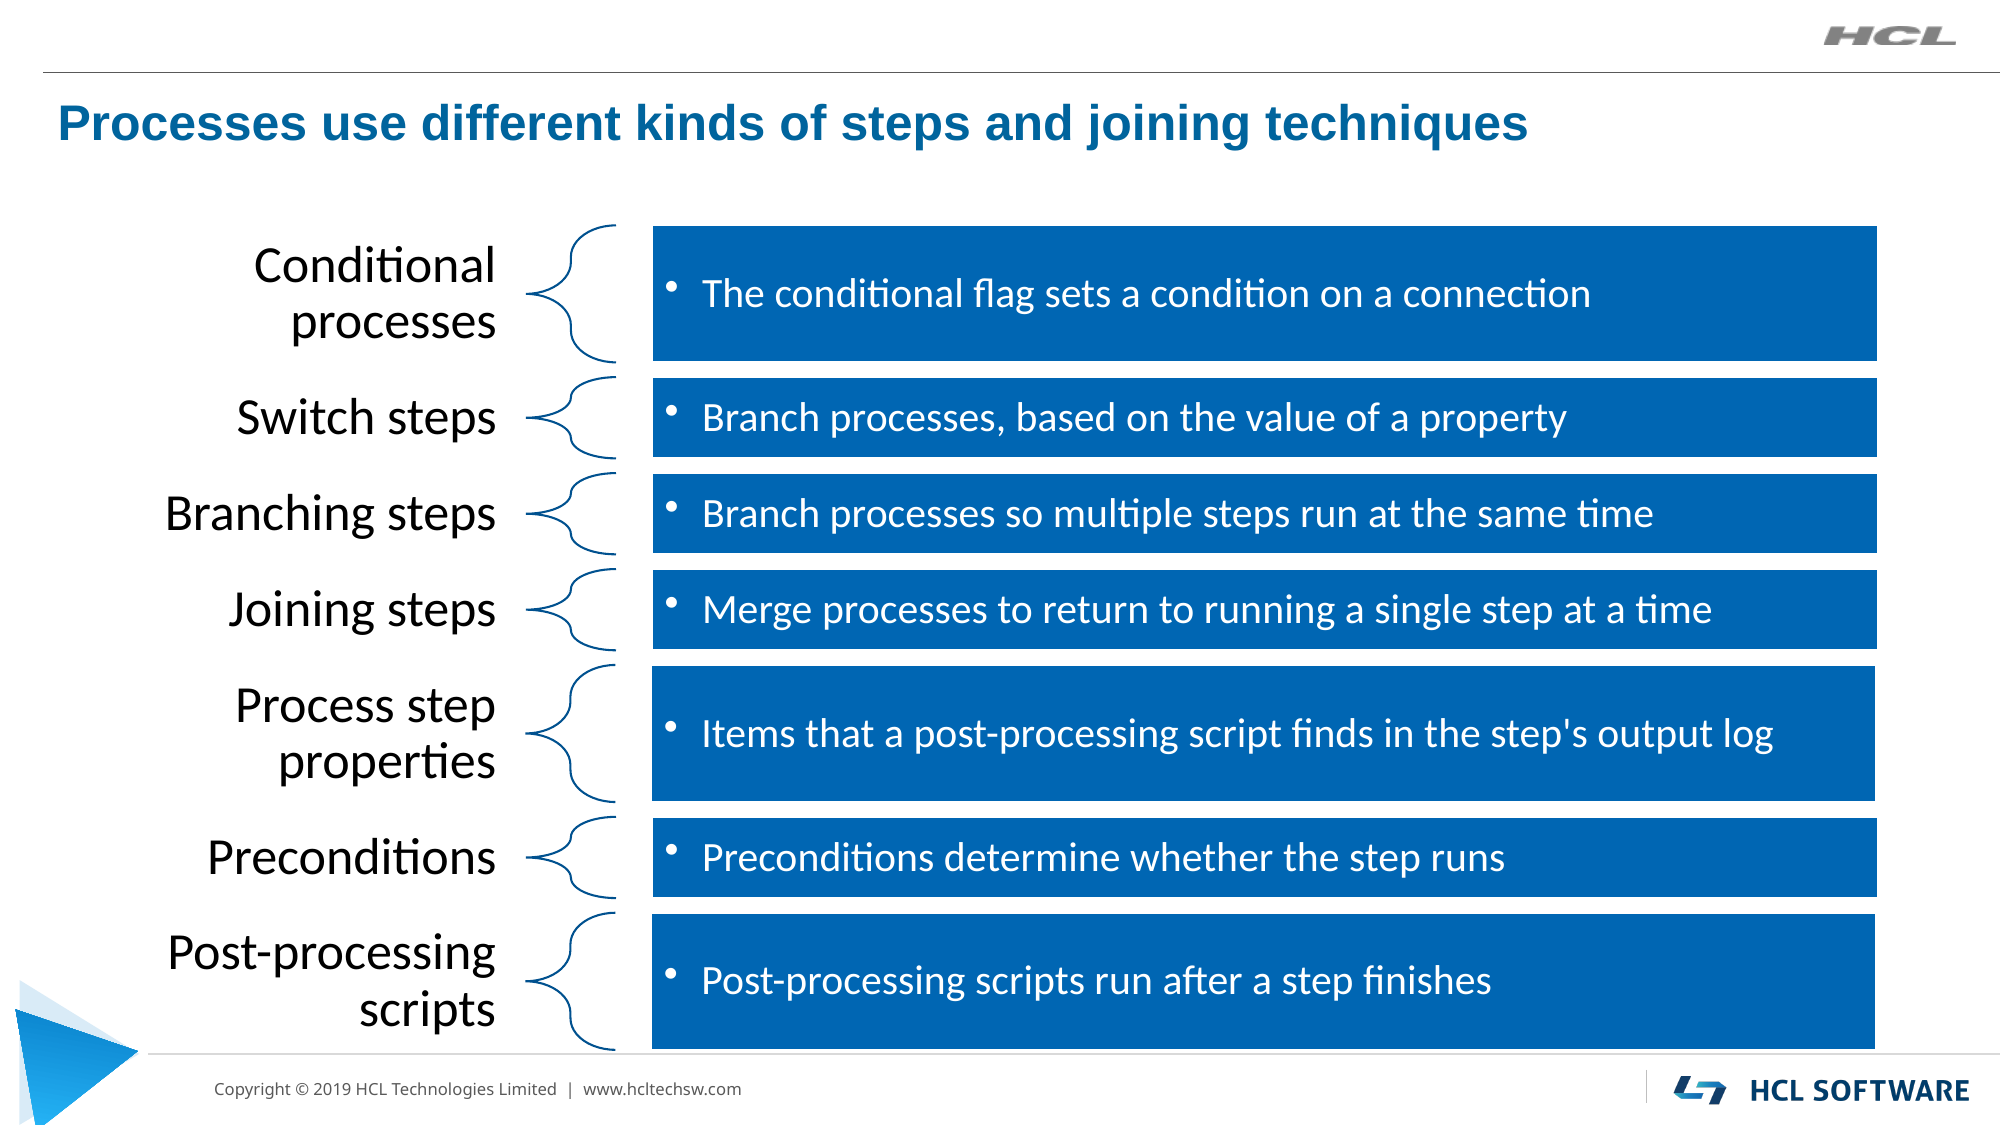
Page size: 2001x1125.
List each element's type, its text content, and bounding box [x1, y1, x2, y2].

text_box Processes use different kinds of steps and joining techniques [42, 90, 1978, 166]
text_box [74, 224, 1879, 1051]
picture [1667, 1068, 1980, 1116]
